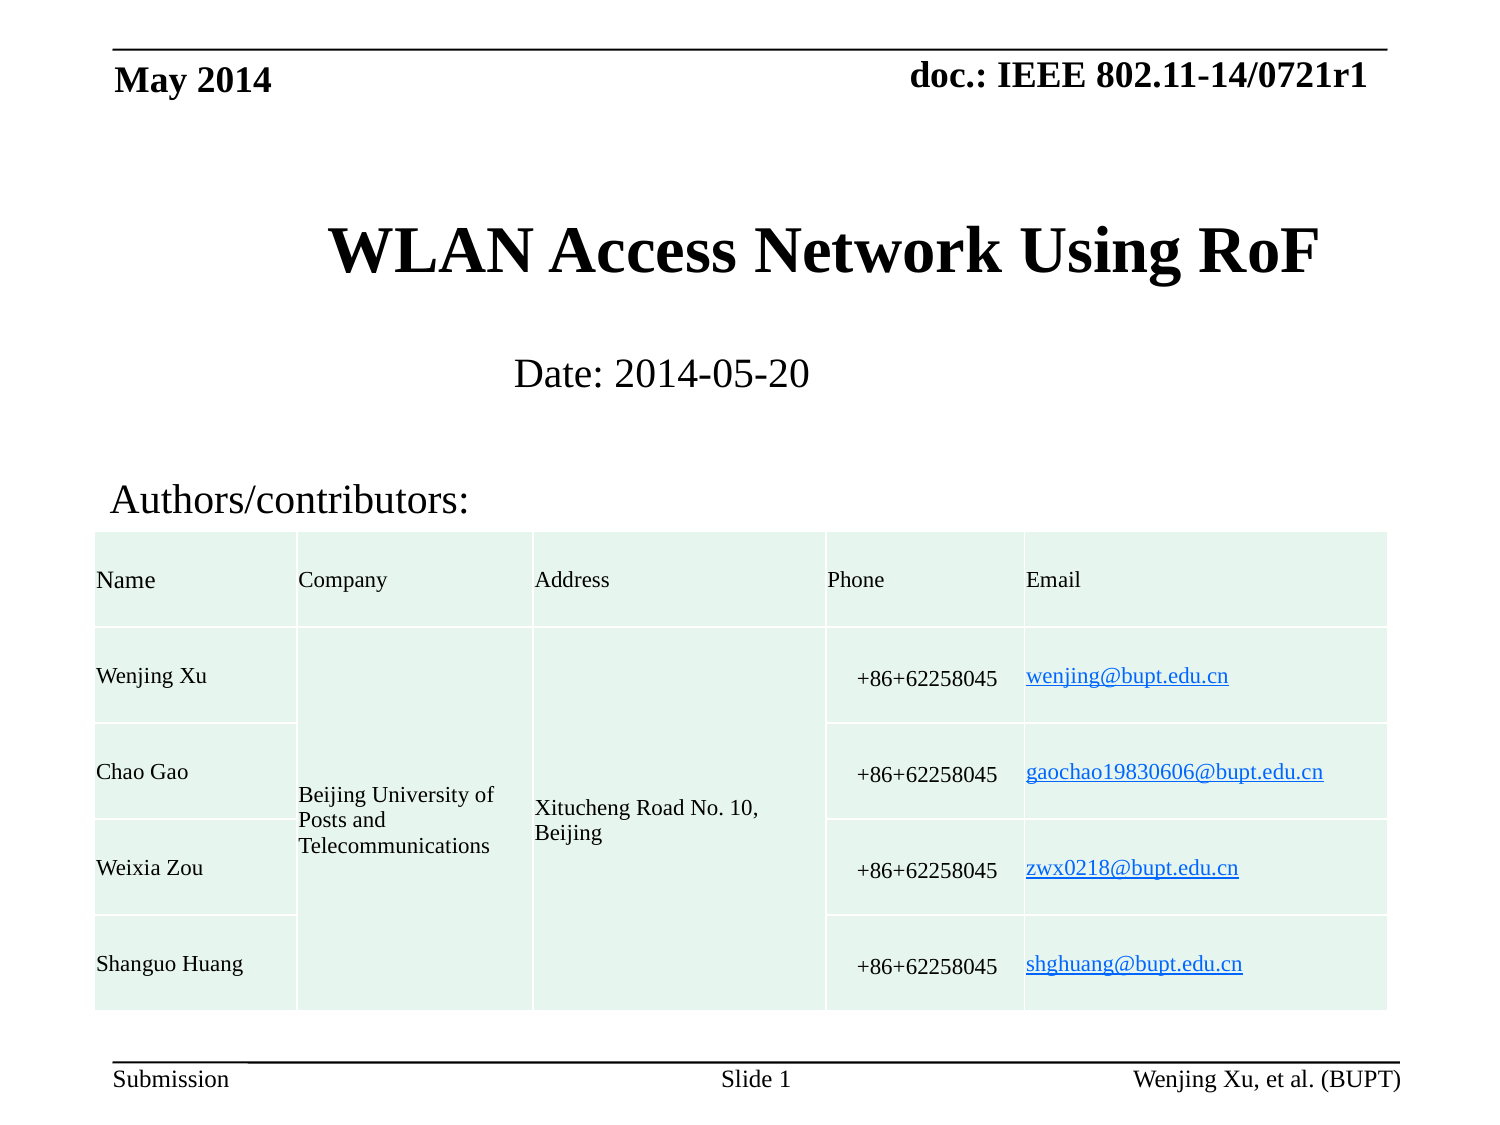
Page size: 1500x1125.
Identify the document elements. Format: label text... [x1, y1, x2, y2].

table_cell Weixia Zou [95, 820, 296, 914]
table_header Name [95, 532, 296, 626]
table_cell Chao Gao [95, 724, 296, 818]
text_box Date: 2014-05-20 [498, 338, 826, 403]
table_cell Wenjing Xu [95, 628, 296, 722]
table_cell +86+62258045 [827, 628, 1024, 722]
table_header Address [534, 532, 825, 626]
table_cell wenjing@bupt.edu.cn [1025, 628, 1387, 722]
table_header Email [1025, 532, 1387, 626]
title WLAN Access Network Using RoF [112, 125, 1388, 367]
table_header Phone [827, 532, 1024, 626]
table_cell Xitucheng Road No. 10, Beijing [534, 628, 825, 1010]
table_cell Beijing University of Posts and Telecommunications [298, 628, 532, 1010]
table_cell +86+62258045 [827, 916, 1024, 1010]
text_box Authors/contributors: [94, 463, 532, 527]
slide_number Slide 1 [712, 1062, 801, 1093]
table_cell Shanguo Huang [95, 916, 296, 1010]
table_cell zwx0218@bupt.edu.cn [1025, 820, 1387, 914]
table_cell +86+62258045 [827, 724, 1024, 818]
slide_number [114, 54, 274, 100]
table_header Company [298, 532, 532, 626]
table_cell +86+62258045 [827, 820, 1024, 914]
footer Wenjing Xu, et al. (BUPT) [1129, 1062, 1402, 1093]
table_cell shghuang@bupt.edu.cn [1025, 916, 1387, 1010]
table_cell gaochao19830606@bupt.edu.cn [1025, 724, 1387, 818]
